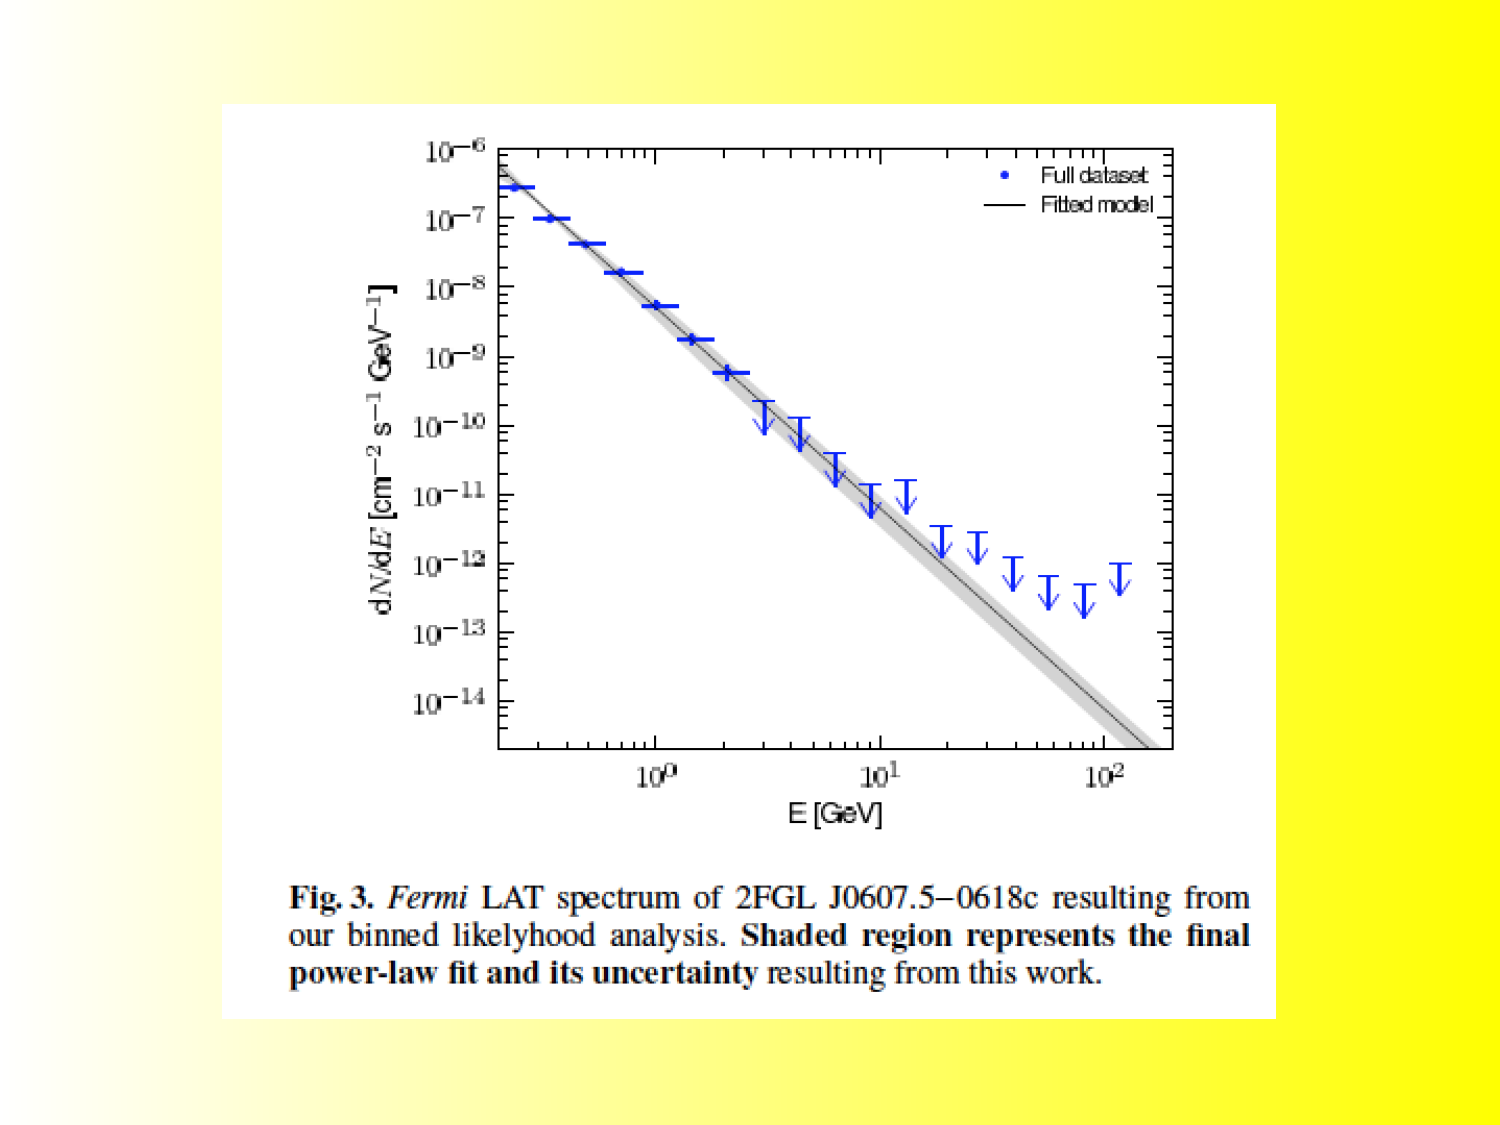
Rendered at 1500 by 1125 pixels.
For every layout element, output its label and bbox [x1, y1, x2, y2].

picture [222, 103, 1276, 1019]
